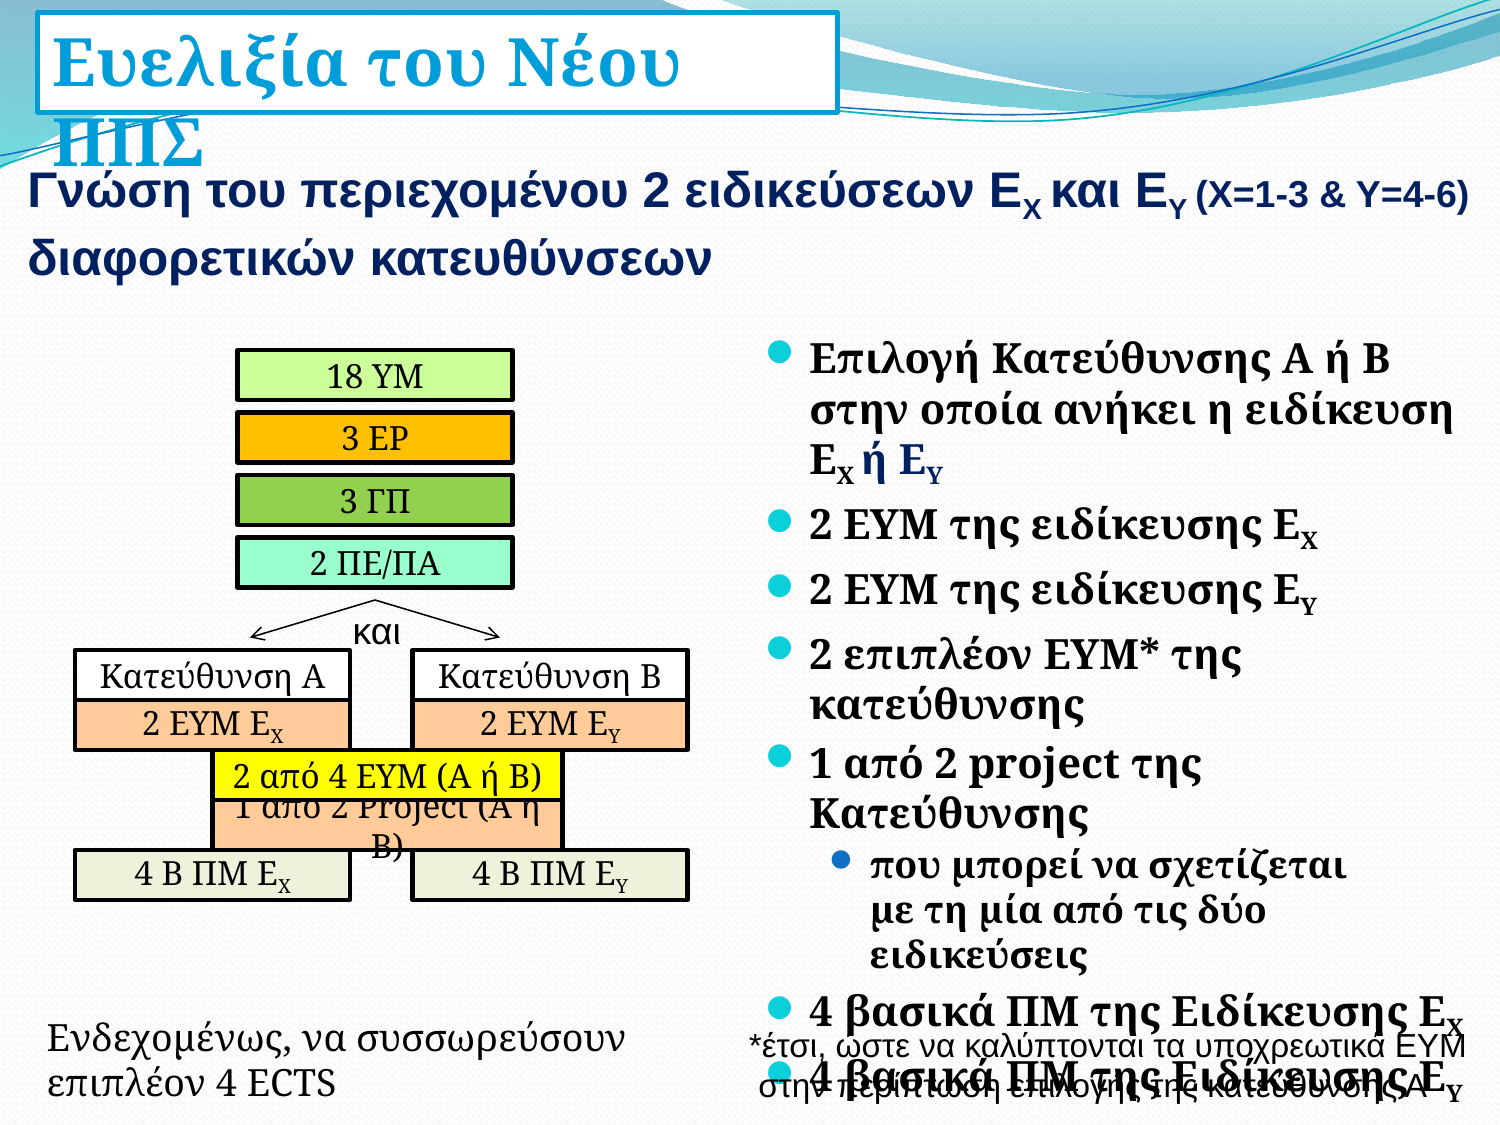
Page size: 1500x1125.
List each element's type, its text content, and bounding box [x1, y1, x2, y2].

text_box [249, 599, 374, 638]
text_box Ευελιξία του Νέου ΠΠΣ [35, 10, 840, 115]
text_box 3 ΓΠ [235, 473, 515, 527]
text_box 1 από 2 Project (Α ή Β) [210, 802, 565, 852]
text_box 2 ΕΥΜ ΕX [73, 698, 352, 752]
text_box 4 Β ΠΜ ΕX [73, 848, 352, 902]
text_box Γνώση του περιεχομένου 2 ειδικεύσεων ΕΧ και ΕΥ (Χ=1-3 & Υ=4-6) διαφορετικών κατευθύνσεων [12, 149, 1500, 293]
text_box *έτσι, ώστε να καλύπτονται τα υποχρεωτικά ΕΥΜ στην περίπτωση επιλογής της κατεύθυνσης Α [734, 1016, 1484, 1112]
text_box Κατεύθυνση Β [410, 648, 690, 698]
text_box Ενδεχομένως, να συσσωρεύσουν επιπλέον 4 ECTS [31, 1006, 652, 1112]
text_box 4 Β ΠΜ ΕΥ [410, 848, 690, 902]
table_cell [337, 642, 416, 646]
text_box 2 από 4 ΕΥΜ (Α ή Β) [210, 748, 565, 802]
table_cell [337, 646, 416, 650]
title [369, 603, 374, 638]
text_box 2 ΠΕ/ΠΑ [235, 535, 515, 590]
text_box Επιλογή Κατεύθυνσης Α ή Β στην οποία ανήκει η ειδίκευση ΕΧ ή ΕΥ 2 ΕΥΜ της ειδίκευσης ΕΧ 2 ΕΥΜ της ειδίκευσης ΕΥ 2 επιπλέον ΕΥΜ* της κατεύθυνσης 1 από 2 project της Κατεύθυνσης που μπορεί να σχετίζεται με τη μία από τις δύο ειδικεύσεις 4 βασικά ΠΜ της Ειδίκευσης ΕΧ 4 βασικά ΠΜ της Ειδίκευσης ΕΥ [749, 324, 1500, 963]
text_box 18 ΥΜ [235, 348, 515, 402]
text_box 2 ΕΥΜ ΕΥ [410, 698, 690, 752]
text_box και [337, 650, 416, 660]
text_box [374, 599, 501, 638]
text_box Κατεύθυνση Α [73, 648, 352, 698]
text_box 3 ΕΡ [235, 410, 515, 465]
